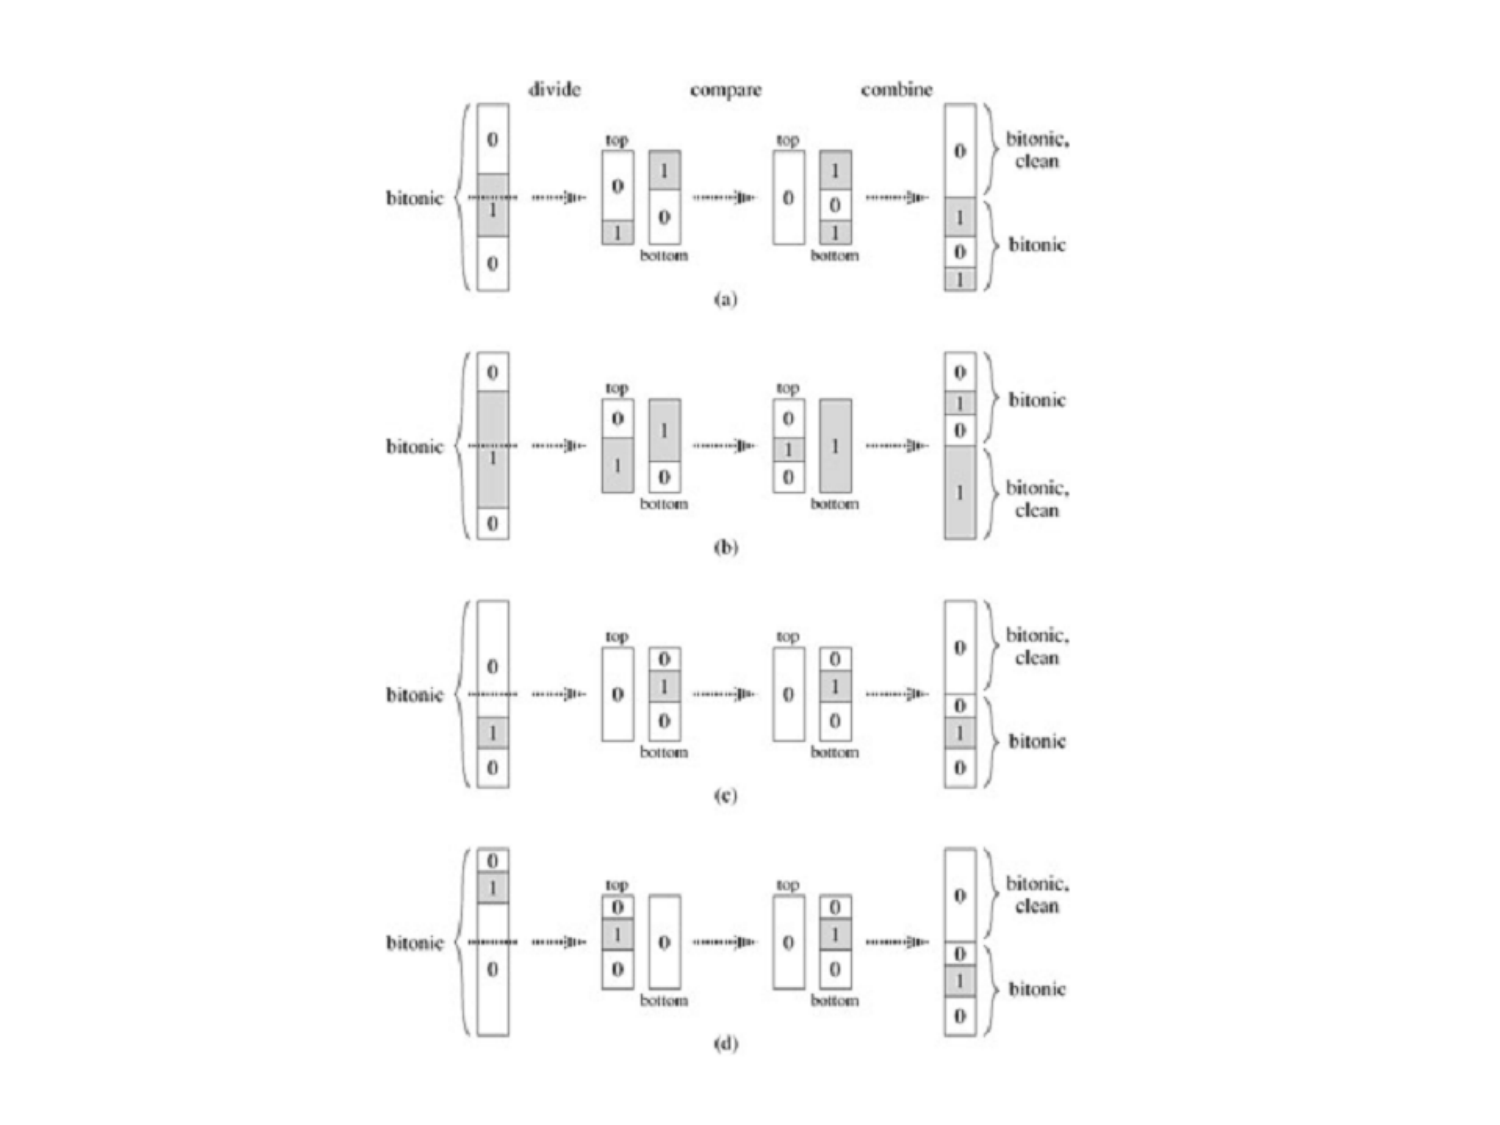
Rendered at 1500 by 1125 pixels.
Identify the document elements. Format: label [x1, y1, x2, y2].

picture [336, 63, 1164, 1062]
